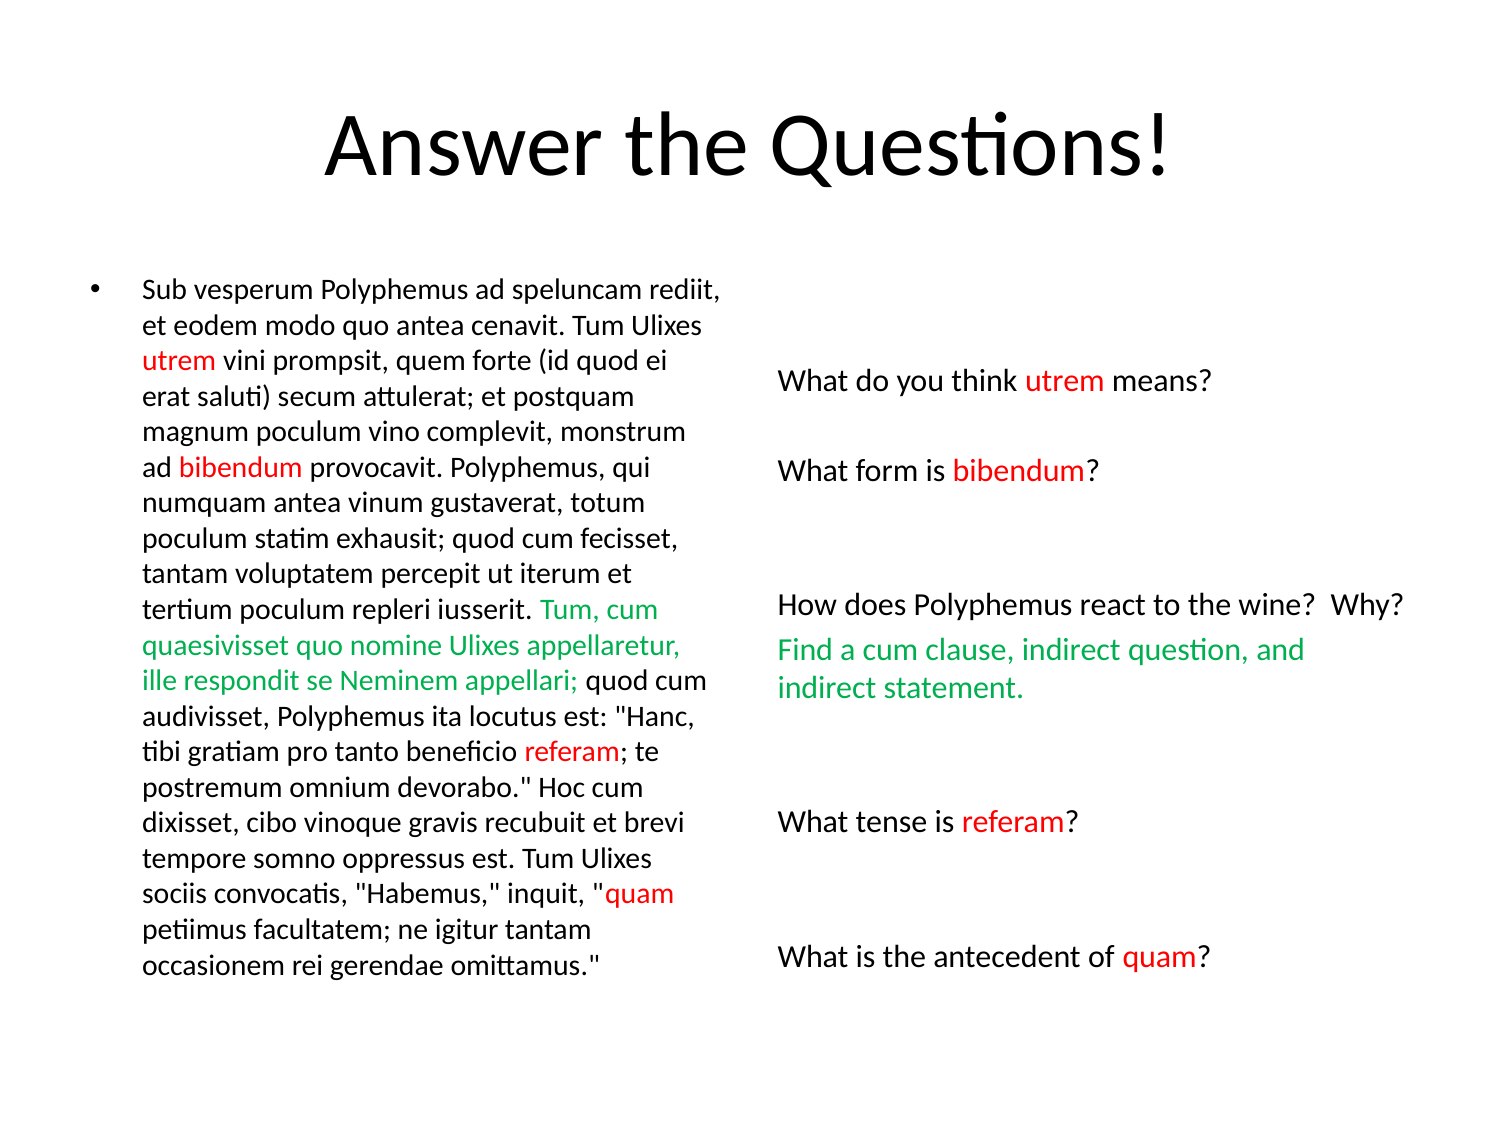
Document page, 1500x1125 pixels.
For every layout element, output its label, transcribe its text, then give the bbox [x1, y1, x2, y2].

title Answer the Questions! [75, 45, 1425, 233]
list Sub vesperum Polyphemus ad speluncam rediit, et eodem modo quo antea cenavit. Tum Ulixes utrem vini prompsit, quem forte (id quod ei erat saluti) secum attulerat; et postquam magnum poculum vino complevit, monstrum ad bibendum provocavit. Polyphemus, qui numquam antea vinum gustaverat, totum poculum statim exhausit; quod cum fecisset, tantam voluptatem percepit ut iterum et tertium poculum repleri iusserit. Tum, cum quaesivisset quo nomine Ulixes appellaretur, ille respondit se Neminem appellari; quod cum audivisset, Polyphemus ita locutus est: "Hanc, tibi gratiam pro tanto beneficio referam; te postremum omnium devorabo." Hoc cum dixisset, cibo vinoque gravis recubuit et brevi tempore somno oppressus est. Tum Ulixes sociis convocatis, "Habemus," inquit, "quam petiimus facultatem; ne igitur tantam occasionem rei gerendae omittamus." [75, 262, 738, 1005]
list What do you think utrem means? What form is bibendum? How does Polyphemus react to the wine? Why? Find a cum clause, indirect question, and indirect statement. What tense is referam? What is the antecedent of quam? [762, 262, 1425, 1005]
